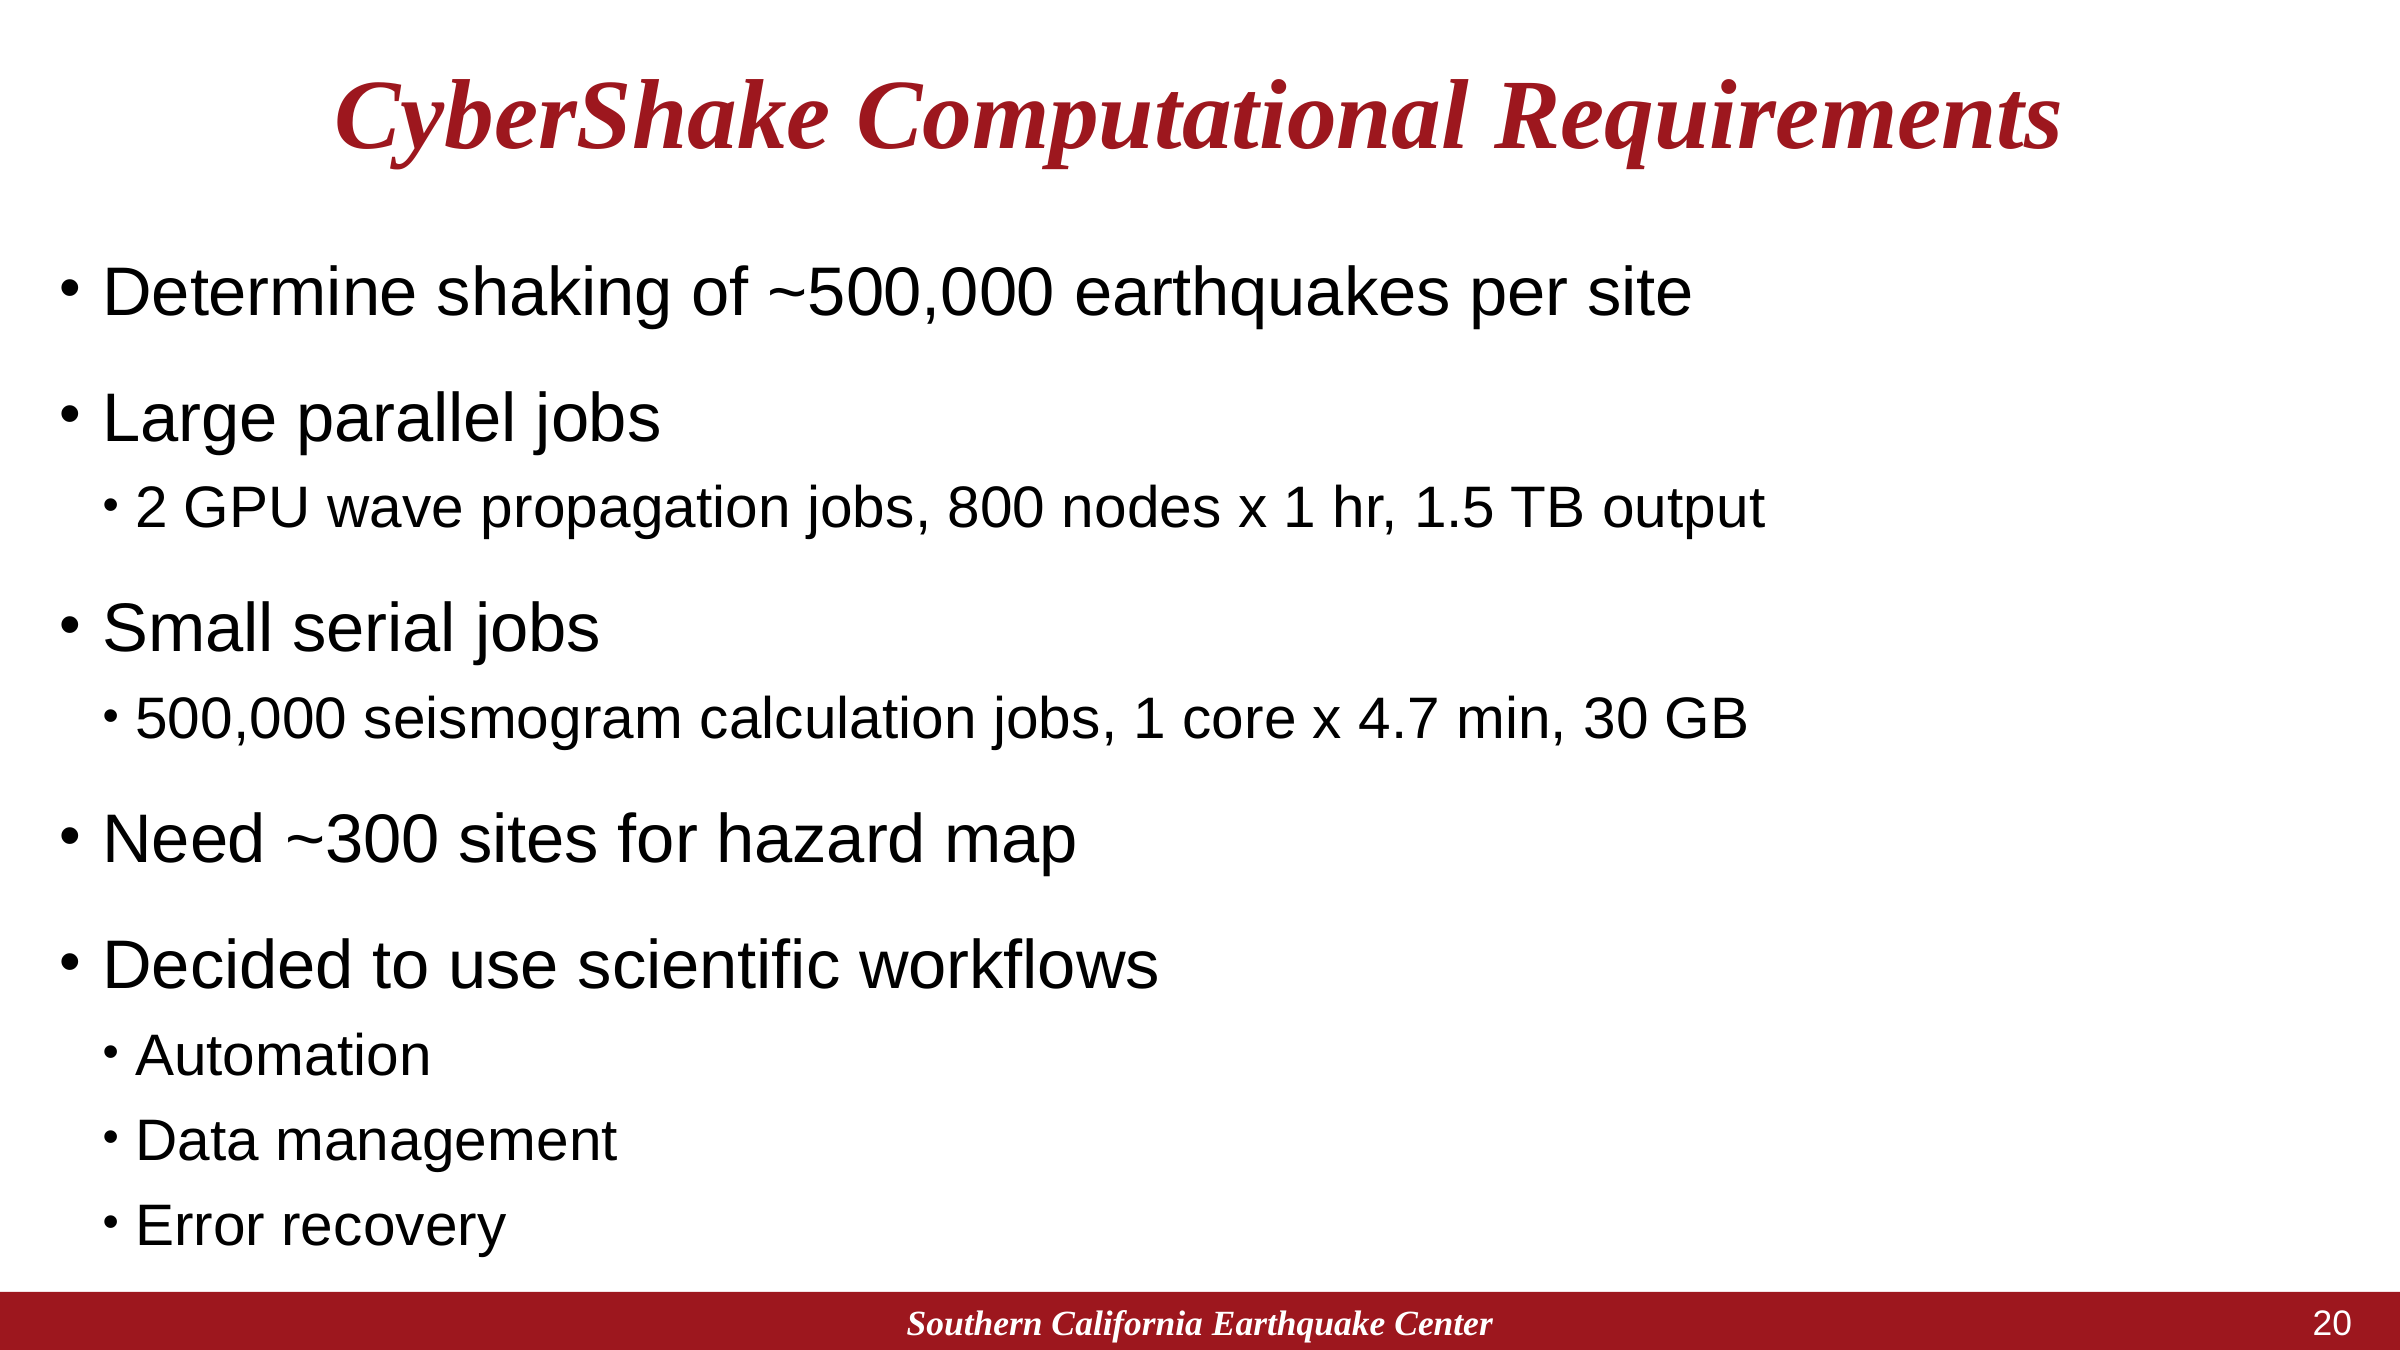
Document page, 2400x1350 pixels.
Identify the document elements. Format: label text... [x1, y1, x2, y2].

footer Southern California Earthquake Center [794, 1285, 1606, 1350]
title CyberShake Computational Requirements [59, 54, 2341, 180]
slide_number 19 [2145, 1303, 2371, 1339]
list Determine shaking of ~500,000 earthquakes per site Large parallel jobs 2 GPU wave propagation jobs, 800 nodes x 1 hr, 1.5 TB output Small serial jobs 500,000 seismogram calculation jobs, 1 core x 4.7 min, 30 GB Need ~300 sites for hazard map Decided to use scientific workflows Automation Data management Error recovery [39, 237, 2385, 1273]
